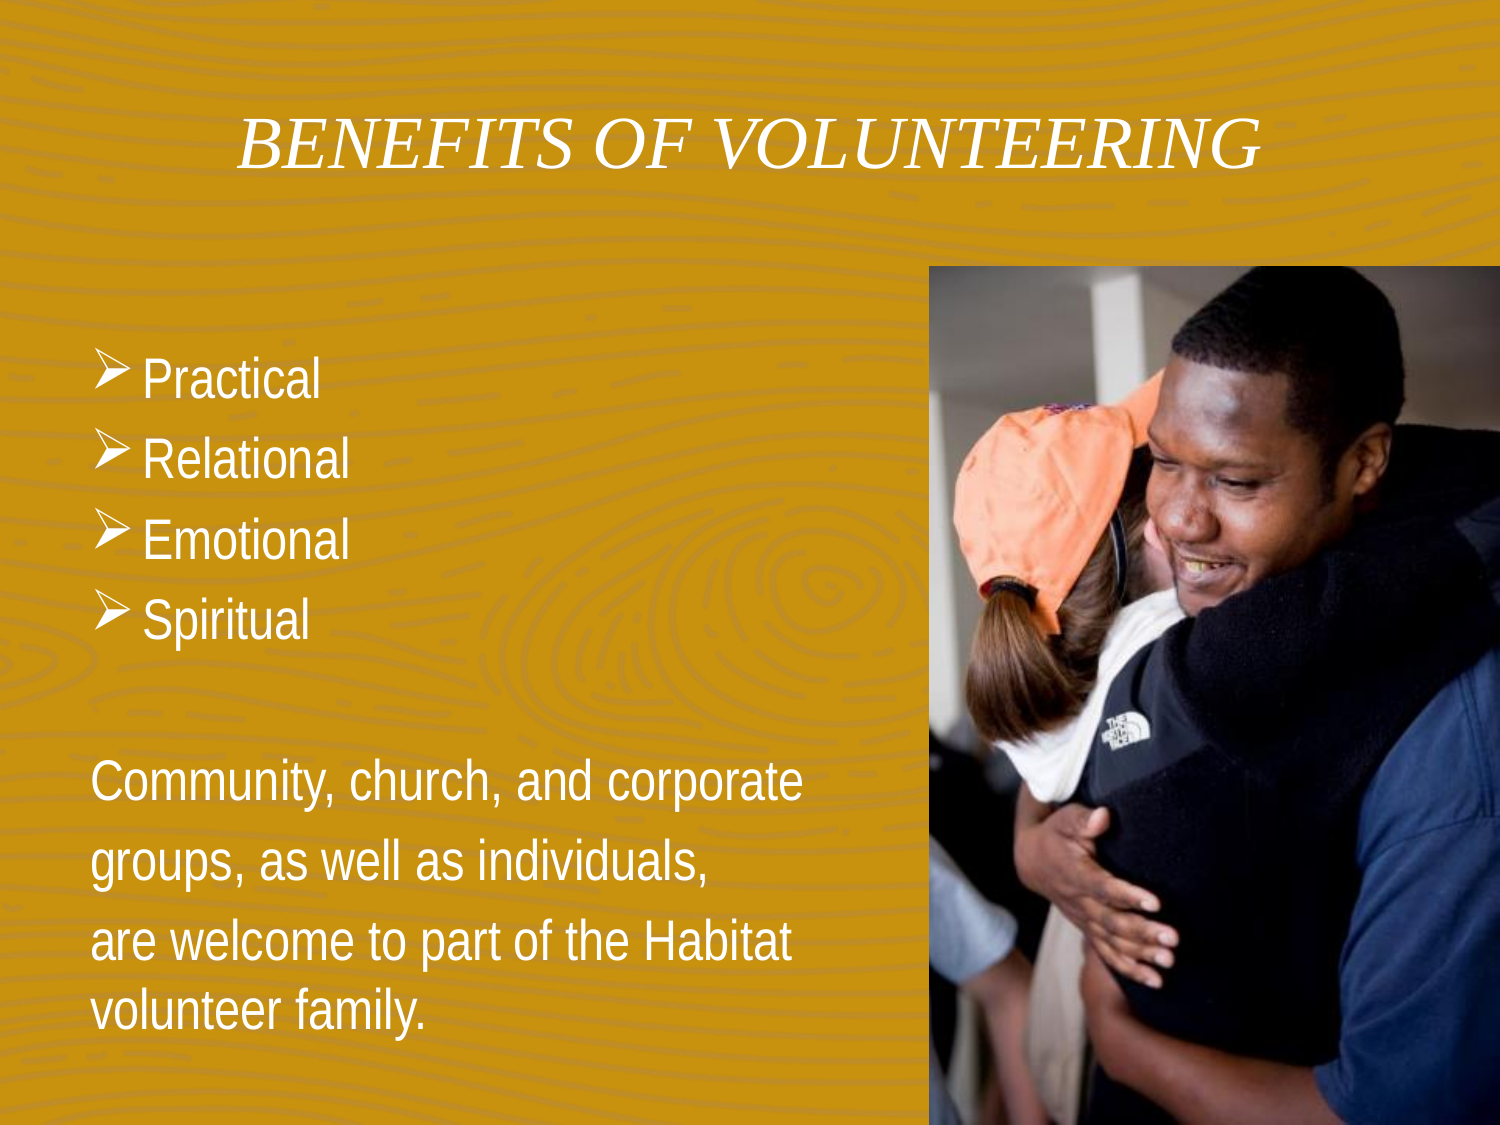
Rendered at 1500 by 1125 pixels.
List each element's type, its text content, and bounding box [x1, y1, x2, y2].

picture [0, 0, 1500, 1125]
list Practical Relational Emotional Spiritual Community, church, and corporate groups, as well as individuals, are welcome to part of the Habitat volunteer family. [75, 262, 958, 1054]
title Benefits of volunteering [75, 45, 1425, 233]
